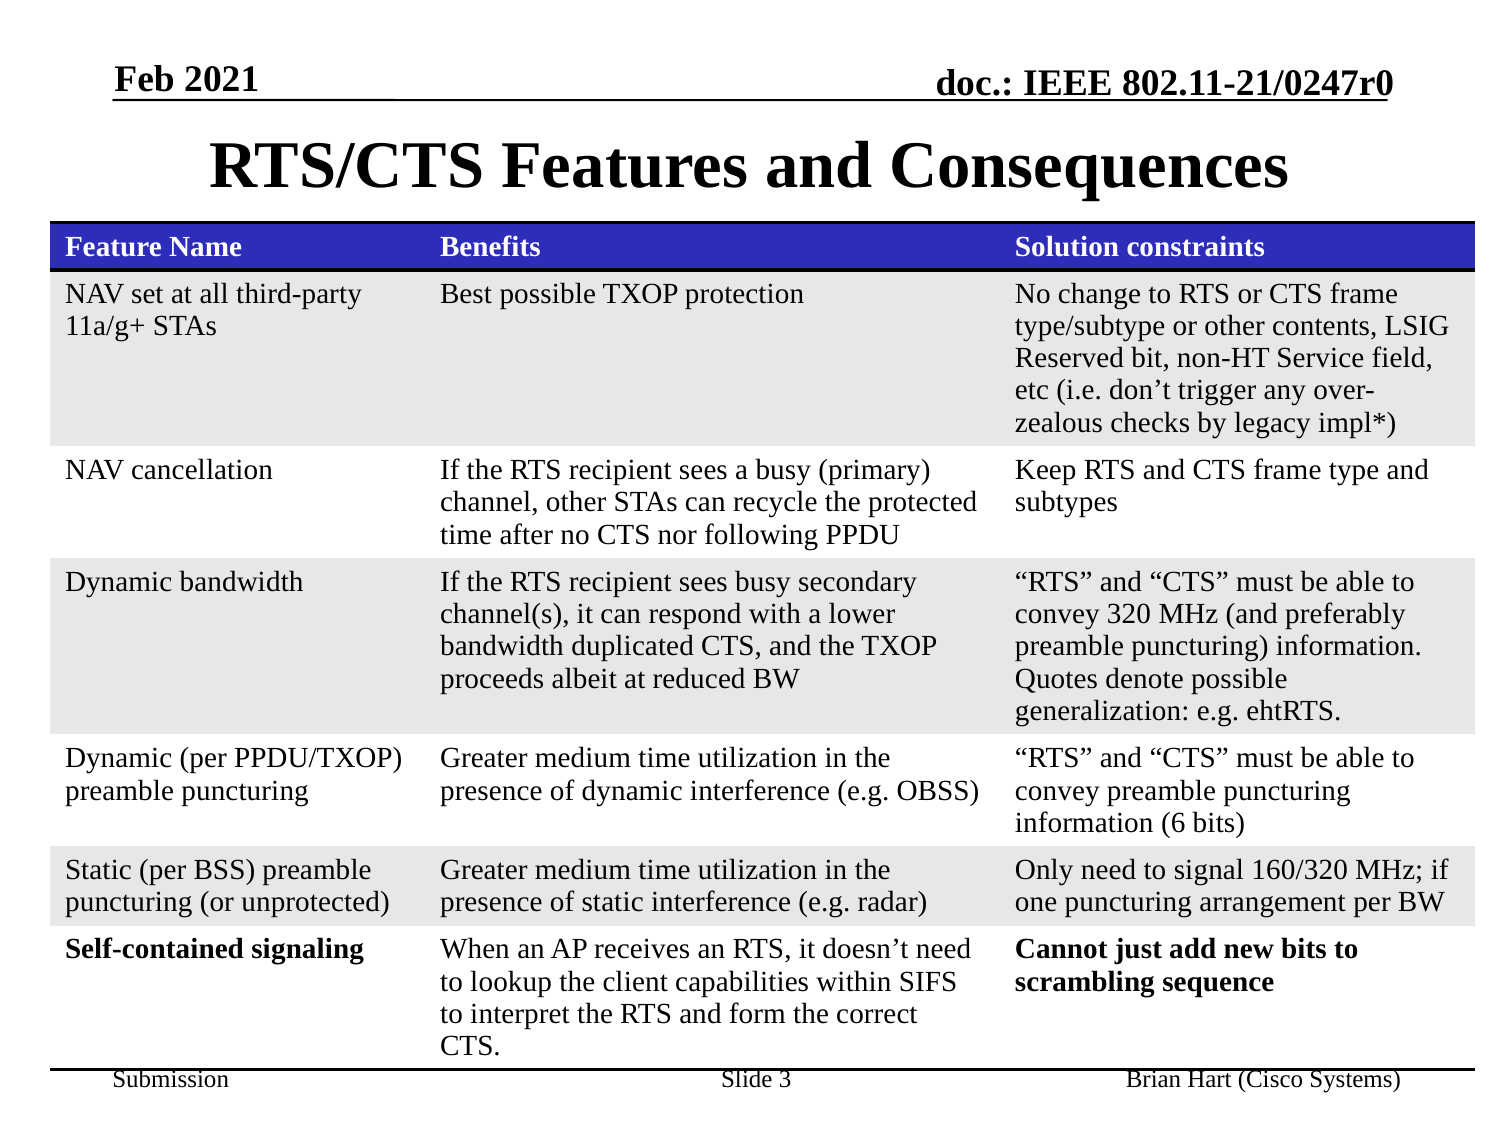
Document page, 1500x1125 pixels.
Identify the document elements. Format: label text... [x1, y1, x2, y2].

table_cell “RTS” and “CTS” must be able to convey 320 MHz (and preferably preamble puncturing) information. Quotes denote possible generalization: e.g. ehtRTS. [1000, 558, 1475, 734]
table_cell NAV set at all third-party 11a/g+ STAs [50, 272, 425, 446]
table_cell Static (per BSS) preamble puncturing (or unprotected) [50, 846, 425, 926]
table_header Solution constraints [1000, 224, 1475, 268]
table_cell Best possible TXOP protection [425, 272, 1000, 446]
table_cell No change to RTS or CTS frame type/subtype or other contents, LSIG Reserved bit, non-HT Service field, etc (i.e. don’t trigger any over-zealous checks by legacy impl*) [1000, 272, 1475, 446]
table_header Benefits [425, 224, 1000, 268]
table_cell Dynamic bandwidth [50, 558, 425, 734]
table_cell Greater medium time utilization in the presence of static interference (e.g. radar) [425, 846, 1000, 926]
table_cell When an AP receives an RTS, it doesn’t need to lookup the client capabilities within SIFS to interpret the RTS and form the correct CTS. [425, 926, 1000, 1068]
table_cell Only need to signal 160/320 MHz; if one puncturing arrangement per BW [1000, 846, 1475, 926]
table_cell Self-contained signaling [50, 926, 425, 1068]
slide_number Slide 3 [712, 1071, 800, 1123]
table_cell Dynamic (per PPDU/TXOP) preamble puncturing [50, 734, 425, 846]
table_cell If the RTS recipient sees a busy (primary) channel, other STAs can recycle the protected time after no CTS nor following PPDU [425, 446, 1000, 558]
footer Brian Hart (Cisco Systems) [902, 1071, 1402, 1093]
table_cell “RTS” and “CTS” must be able to convey preamble puncturing information (6 bits) [1000, 734, 1475, 846]
title RTS/CTS Features and Consequences [112, 112, 1388, 210]
table_cell NAV cancellation [50, 446, 425, 558]
table_cell Keep RTS and CTS frame type and subtypes [1000, 446, 1475, 558]
table_cell Greater medium time utilization in the presence of dynamic interference (e.g. OBSS) [425, 734, 1000, 846]
table_cell If the RTS recipient sees busy secondary channel(s), it can respond with a lower bandwidth duplicated CTS, and the TXOP proceeds albeit at reduced BW [425, 558, 1000, 734]
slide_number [114, 54, 540, 100]
table_cell Cannot just add new bits to scrambling sequence [1000, 926, 1475, 1068]
table_header Feature Name [50, 224, 425, 268]
